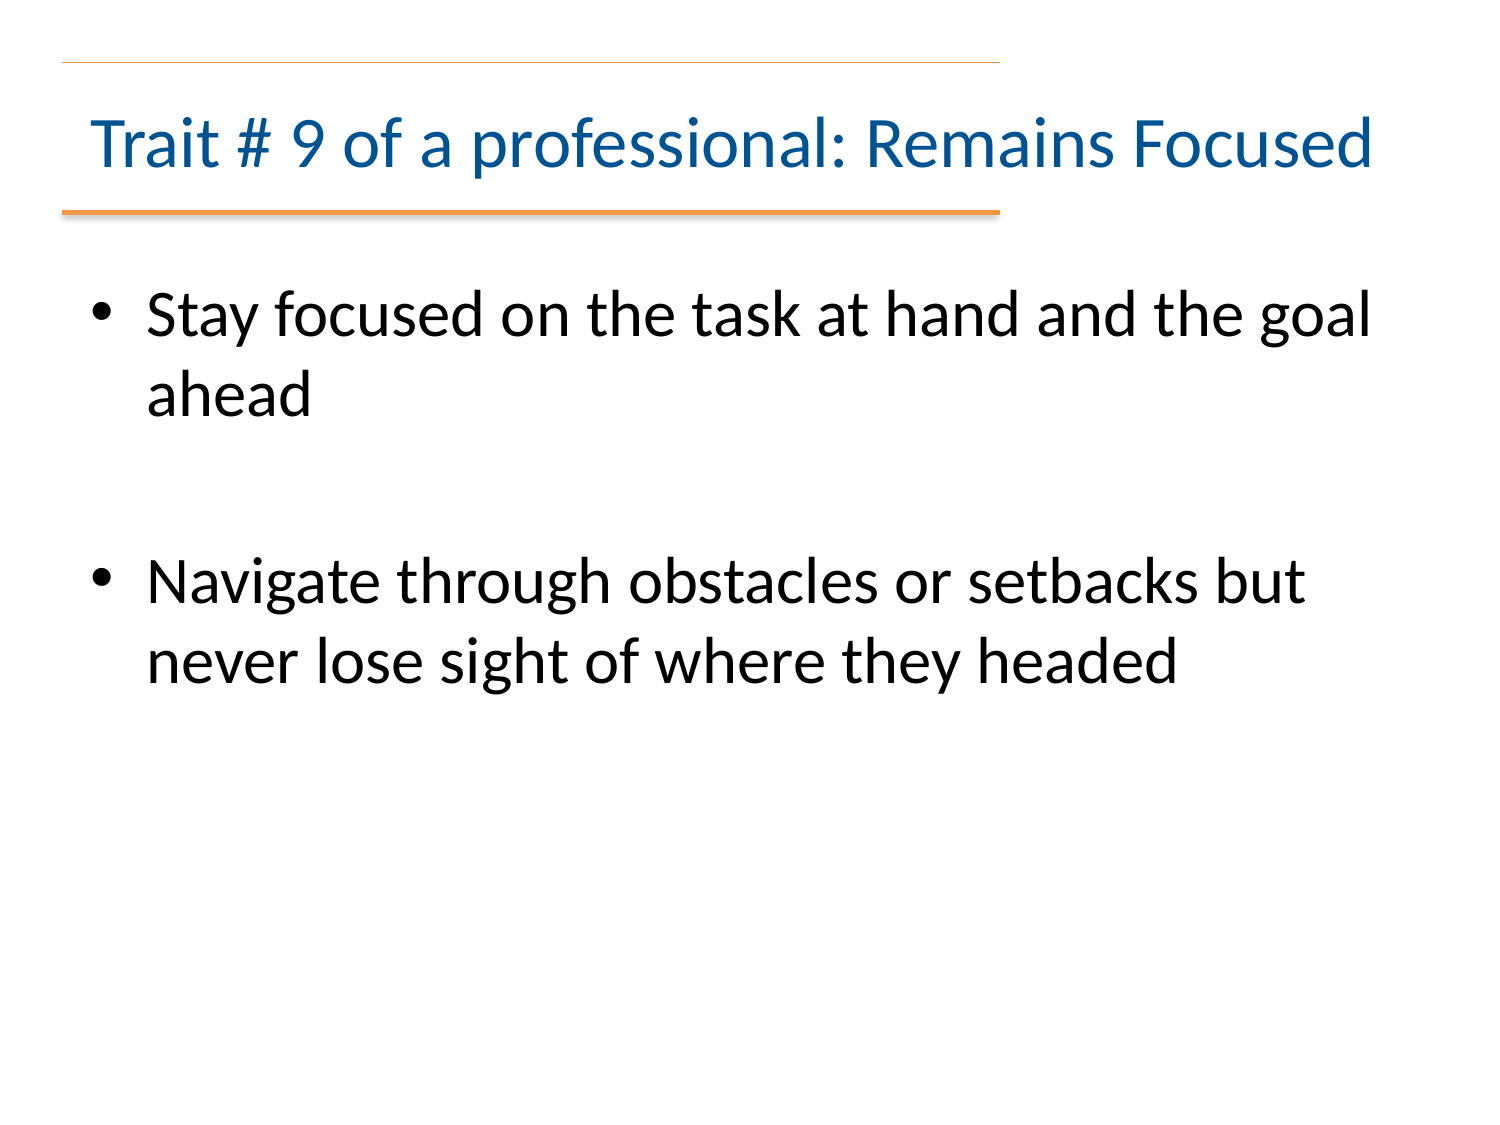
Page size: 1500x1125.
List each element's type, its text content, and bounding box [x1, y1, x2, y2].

list Stay focused on the task at hand and the goal ahead Navigate through obstacles or setbacks but never lose sight of where they headed [75, 262, 1425, 1005]
title Trait # 9 of a professional: Remains Focused [75, 45, 1425, 233]
